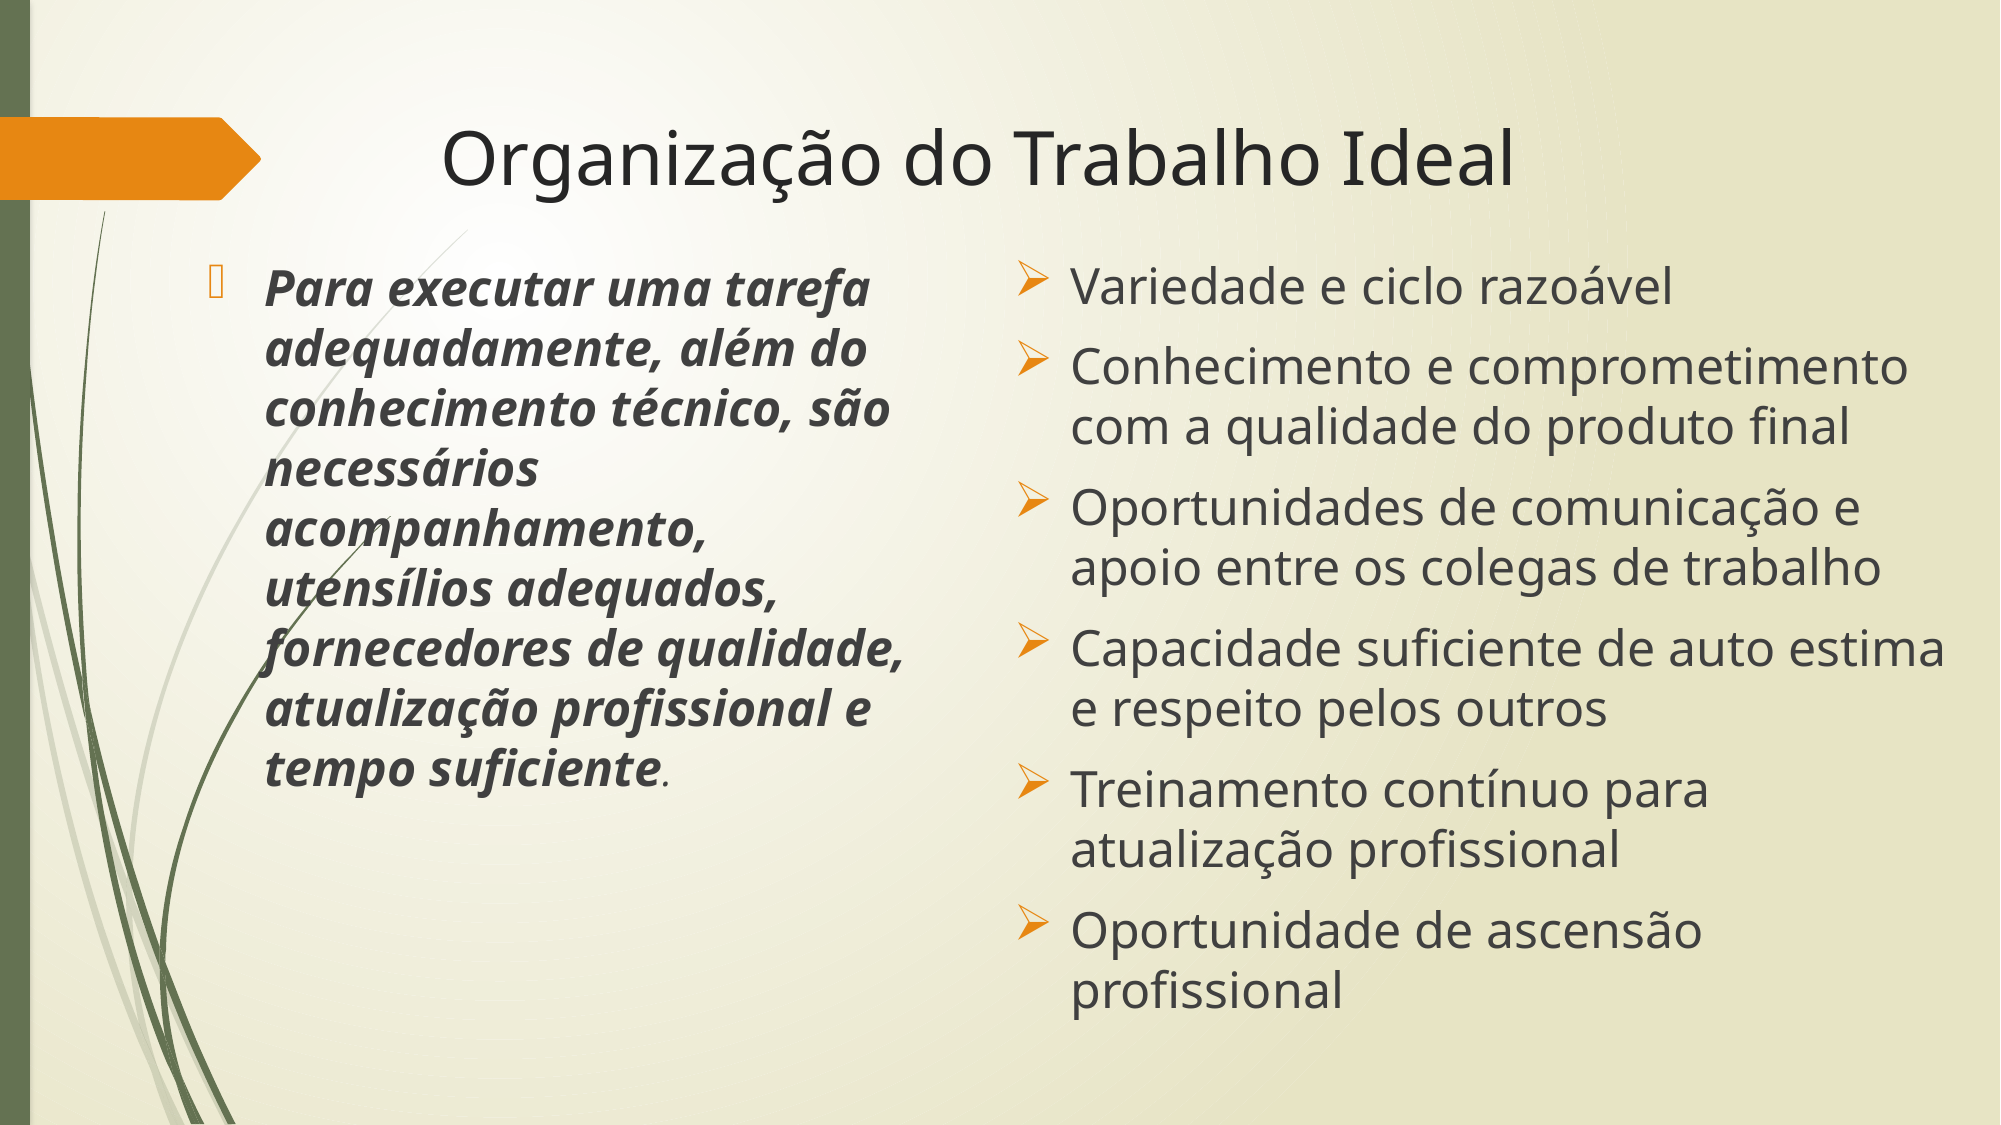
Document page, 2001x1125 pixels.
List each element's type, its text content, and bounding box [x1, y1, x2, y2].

title Organização do Trabalho Ideal [425, 102, 1888, 313]
list Para executar uma tarefa adequadamente, além do conhecimento técnico, são necessários acompanhamento, utensílios adequados, fornecedores de qualidade, atualização profissional e tempo suficiente. [192, 248, 938, 1001]
text_box Variedade e ciclo razoável Conhecimento e comprometimento com a qualidade do produto final Oportunidades de comunicação e apoio entre os colegas de trabalho Capacidade suficiente de auto estima e respeito pelos outros Treinamento contínuo para atualização profissional Oportunidade de ascensão profissional [998, 246, 1968, 1088]
